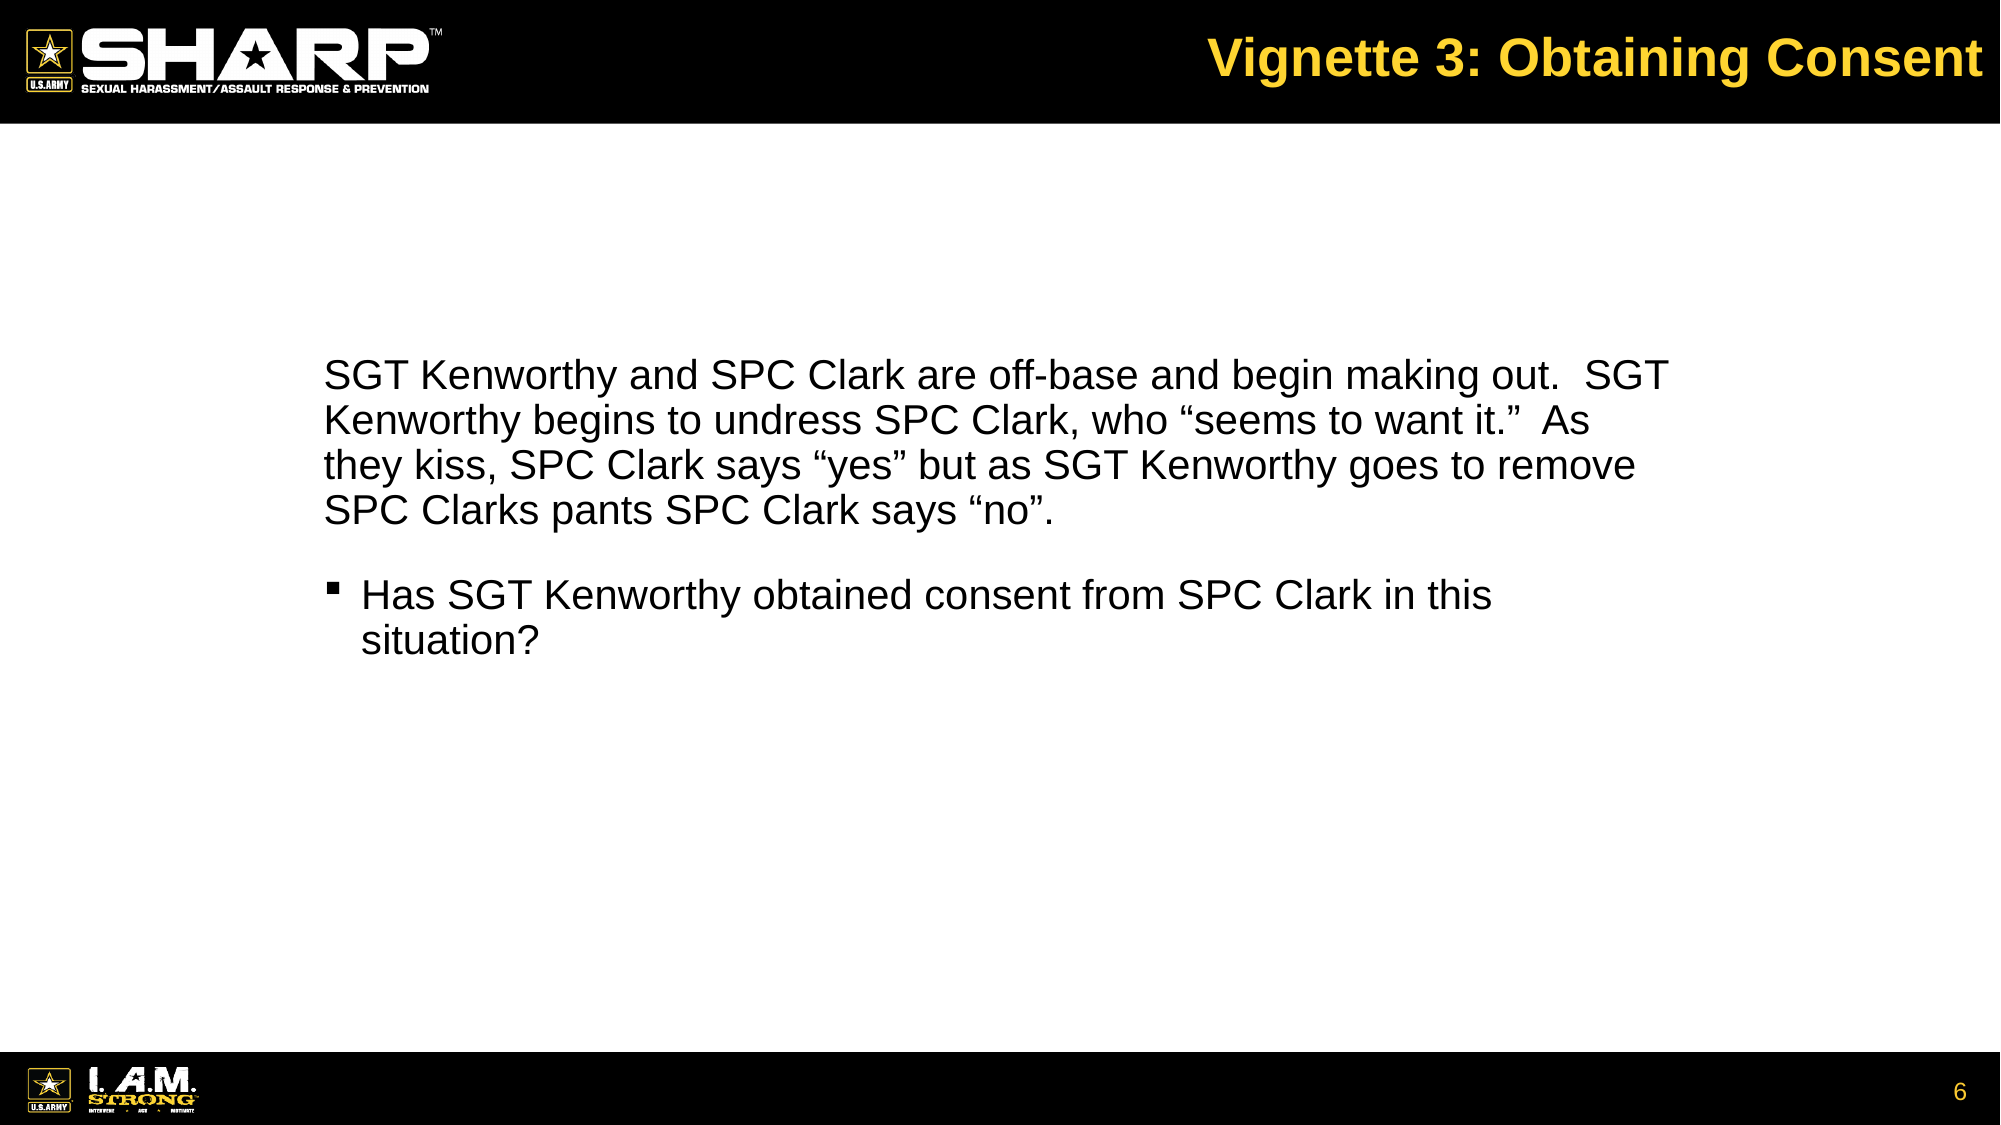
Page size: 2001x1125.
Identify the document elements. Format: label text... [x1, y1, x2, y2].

picture [25, 28, 442, 93]
picture [26, 1067, 199, 1113]
text_box SGT Kenworthy and SPC Clark are off-base and begin making out. SGT Kenworthy begins to undress SPC Clark, who “seems to want it.” As they kiss, SPC Clark says “yes” but as SGT Kenworthy goes to remove SPC Clarks pants SPC Clark says “no”. Has SGT Kenworthy obtained consent from SPC Clark in this situation? [308, 346, 1693, 687]
title Vignette 3: Obtaining Consent [1140, 0, 2000, 121]
